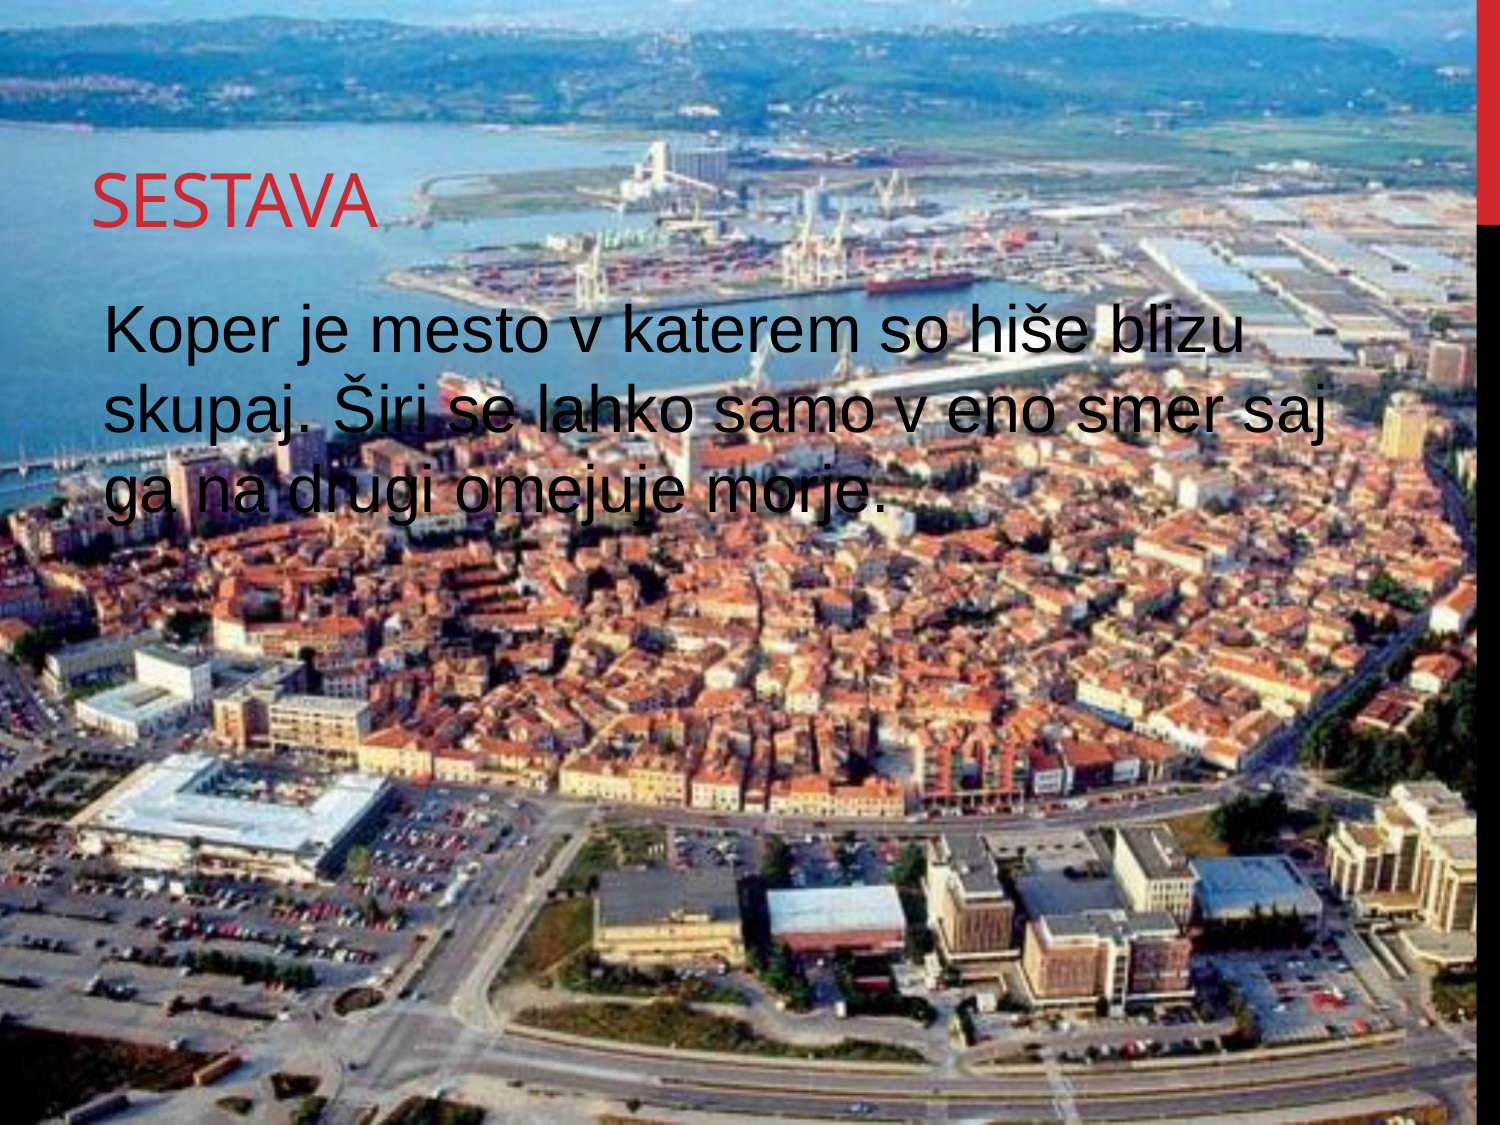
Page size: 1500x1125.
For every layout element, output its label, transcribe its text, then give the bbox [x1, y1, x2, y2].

text_box Koper je mesto v katerem so hiše blizu skupaj. Širi se lahko samo v eno smer saj ga na drugi omejuje morje. [88, 278, 1388, 534]
title sestava [75, 24, 1025, 250]
picture [0, 0, 1476, 1125]
